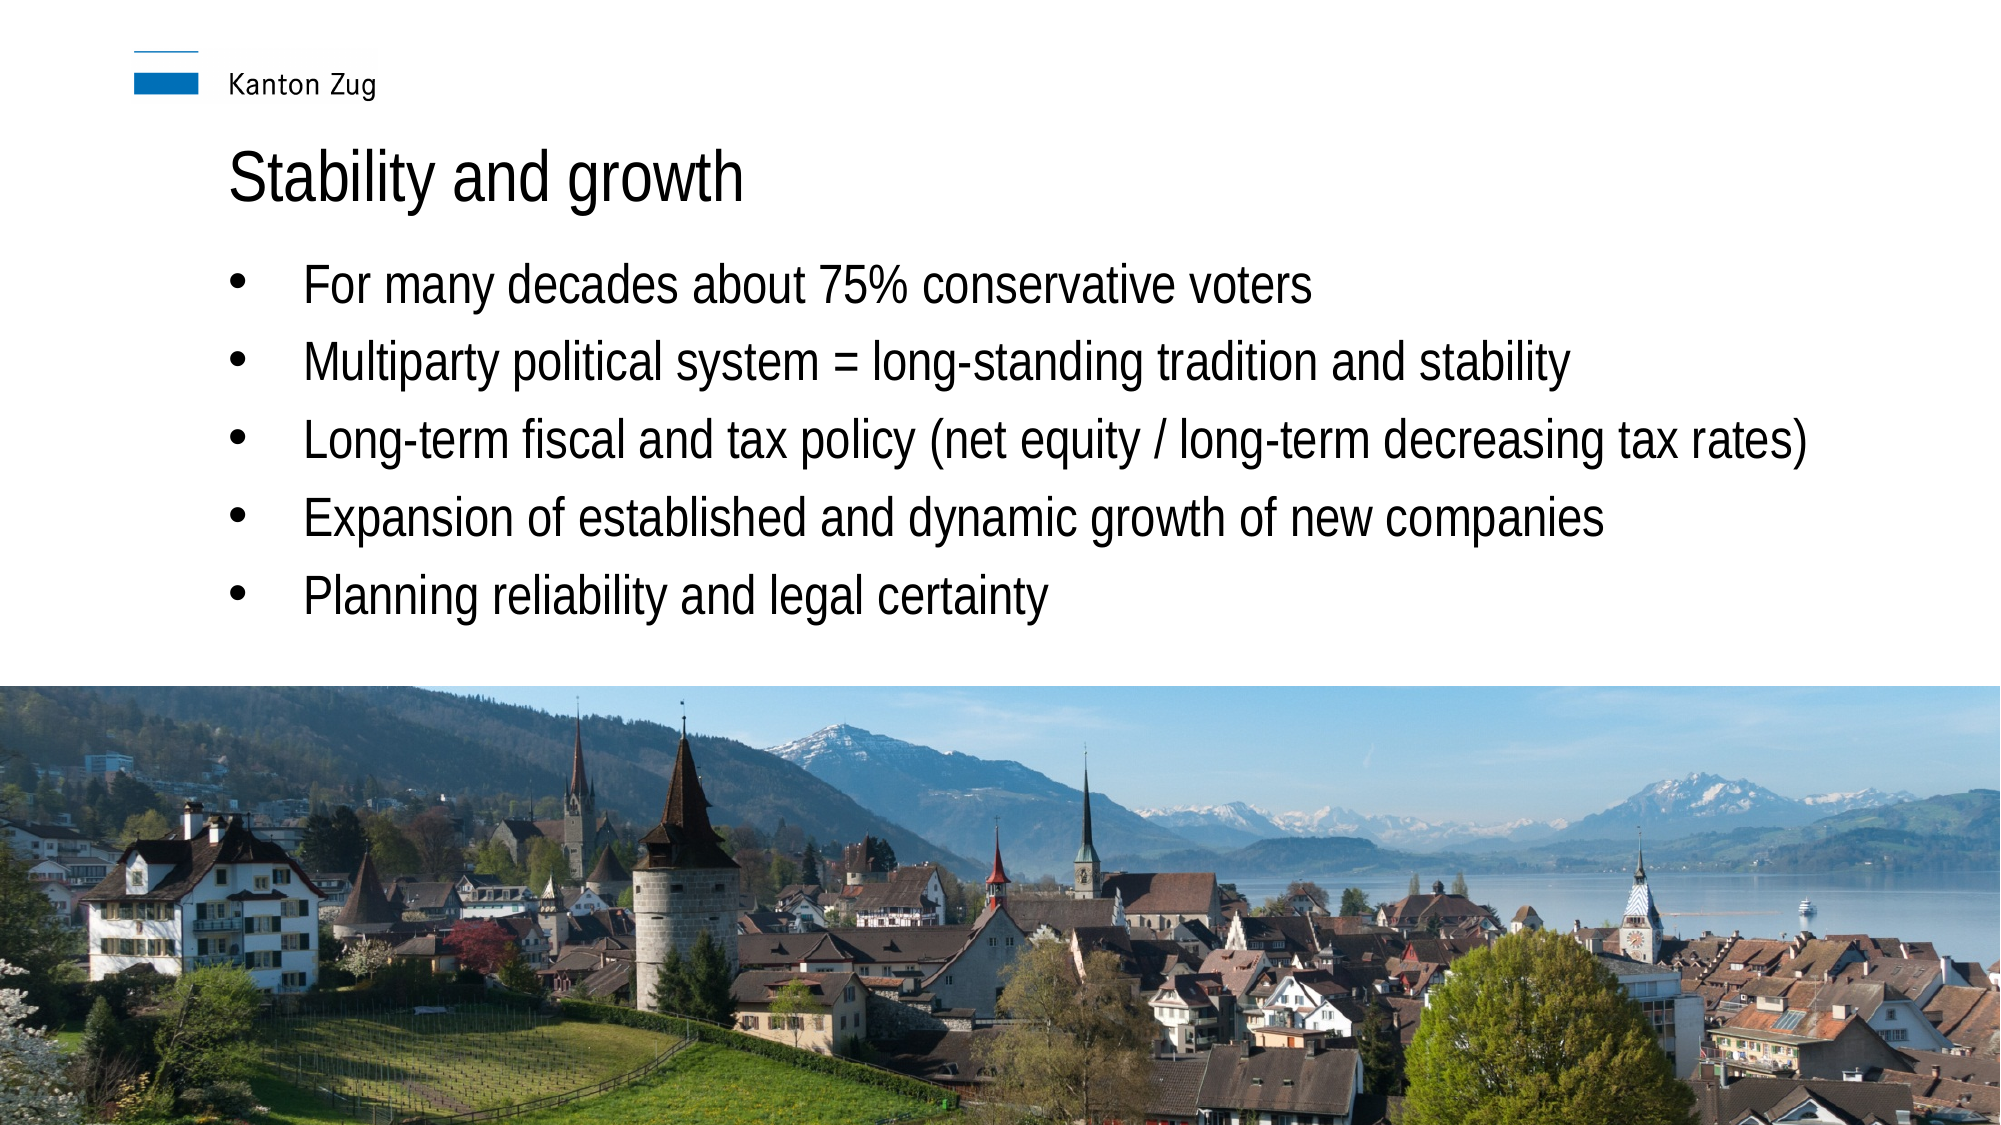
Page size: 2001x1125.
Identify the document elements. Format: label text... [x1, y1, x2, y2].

list Stability and growth [228, 126, 1772, 206]
list For many decades about 75% conservative voters Multiparty political system = long-standing tradition and stability Long-term fiscal and tax policy (net equity / long-term decreasing tax rates) Expansion of established and dynamic growth of new companies Planning reliability and legal certainty [228, 236, 1948, 683]
picture [0, 685, 2000, 1125]
